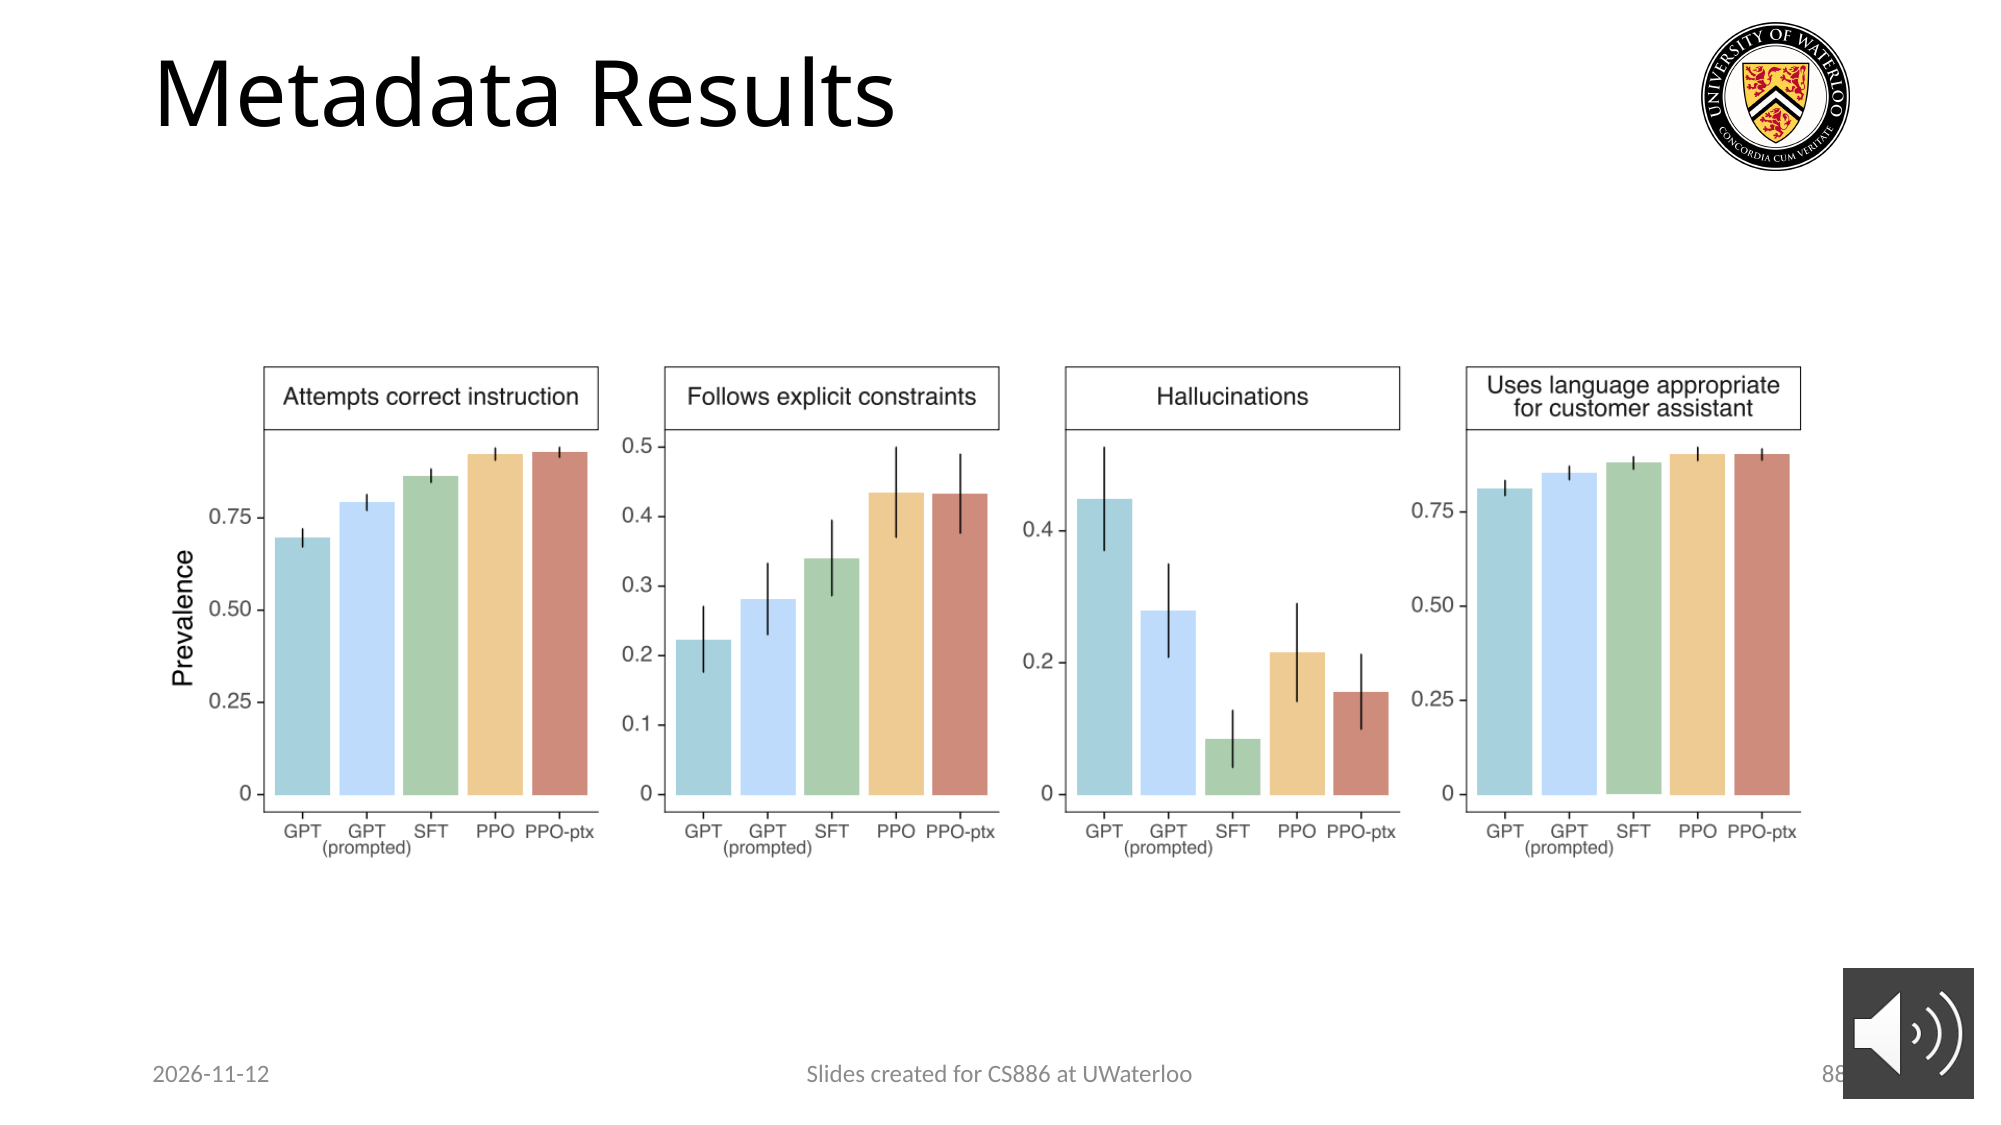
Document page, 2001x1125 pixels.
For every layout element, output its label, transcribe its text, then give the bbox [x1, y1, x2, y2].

footer Slides created for CS886 at UWaterloo [662, 1042, 1338, 1103]
title Metadata Results [137, 22, 1863, 171]
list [151, 333, 1848, 887]
picture [1841, 966, 1975, 1100]
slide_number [137, 1042, 588, 1103]
slide_number 88 [1412, 1042, 1863, 1103]
